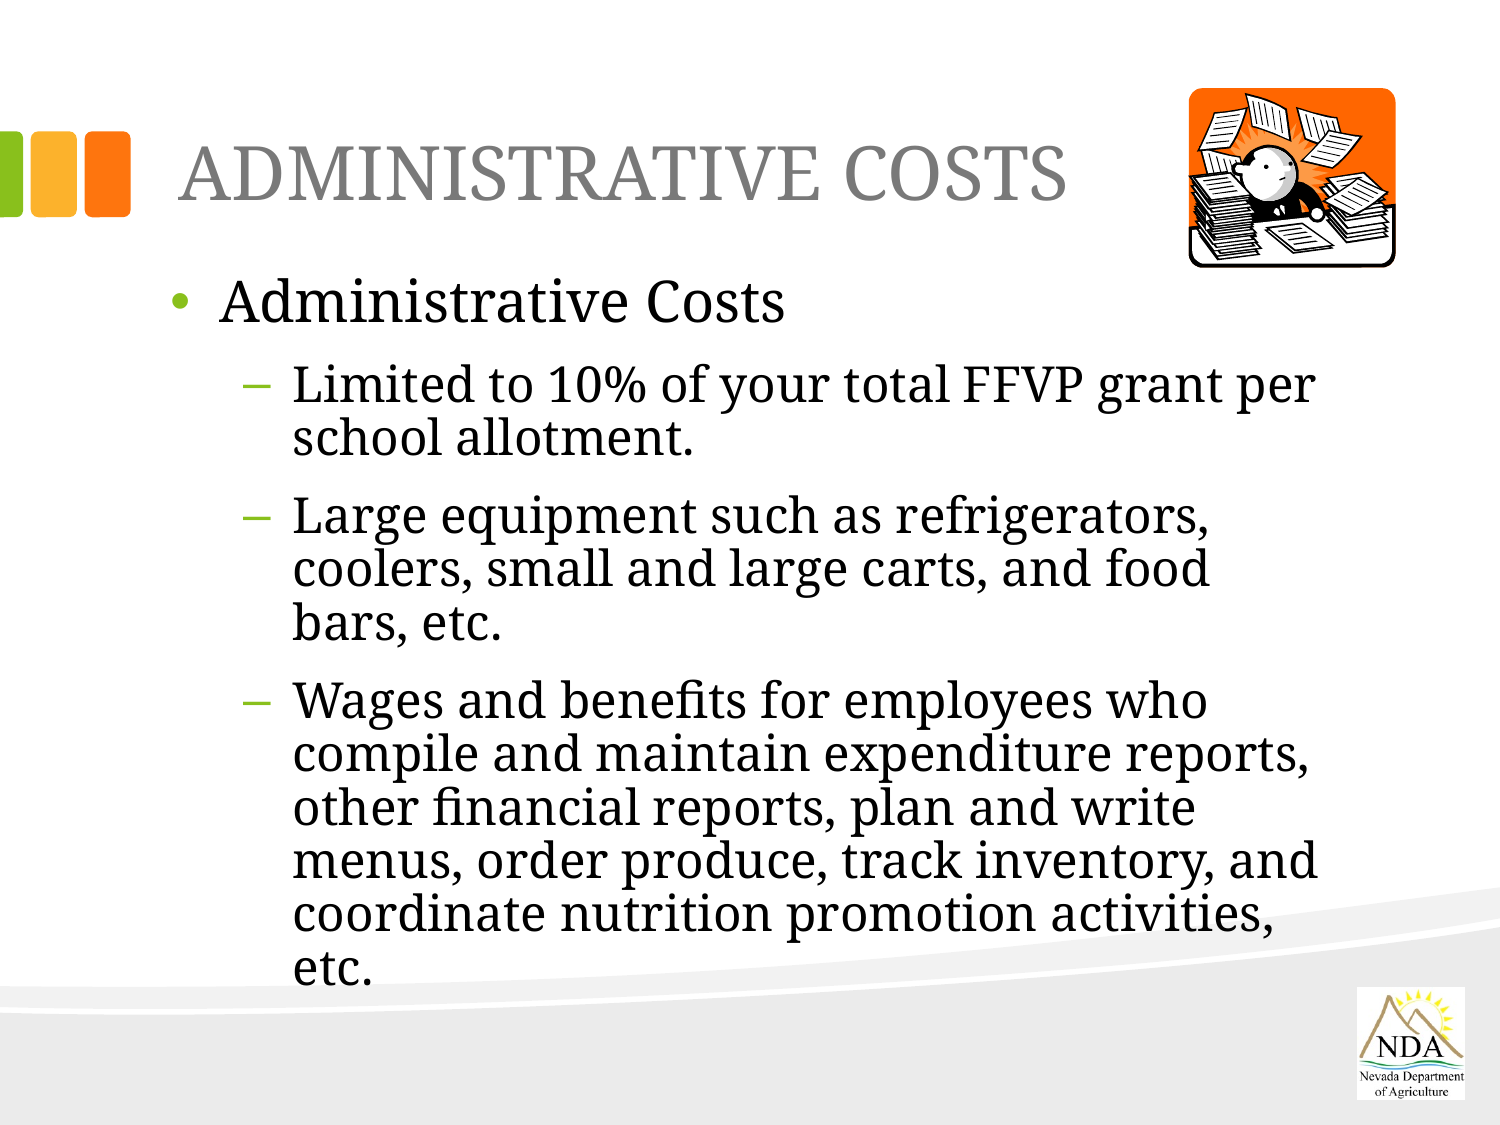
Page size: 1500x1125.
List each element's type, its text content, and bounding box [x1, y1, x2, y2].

title ADMINISTRATIVE COSTS [150, 37, 1413, 225]
list Administrative Costs Limited to 10% of your total FFVP grant per school allotment. Large equipment such as refrigerators, coolers, small and large carts, and food bars, etc. Wages and benefits for employees who compile and maintain expenditure reports, other financial reports, plan and write menus, order produce, track inventory, and coordinate nutrition promotion activities, etc. [150, 262, 1350, 1013]
picture [1357, 987, 1465, 1101]
picture [1187, 87, 1397, 269]
